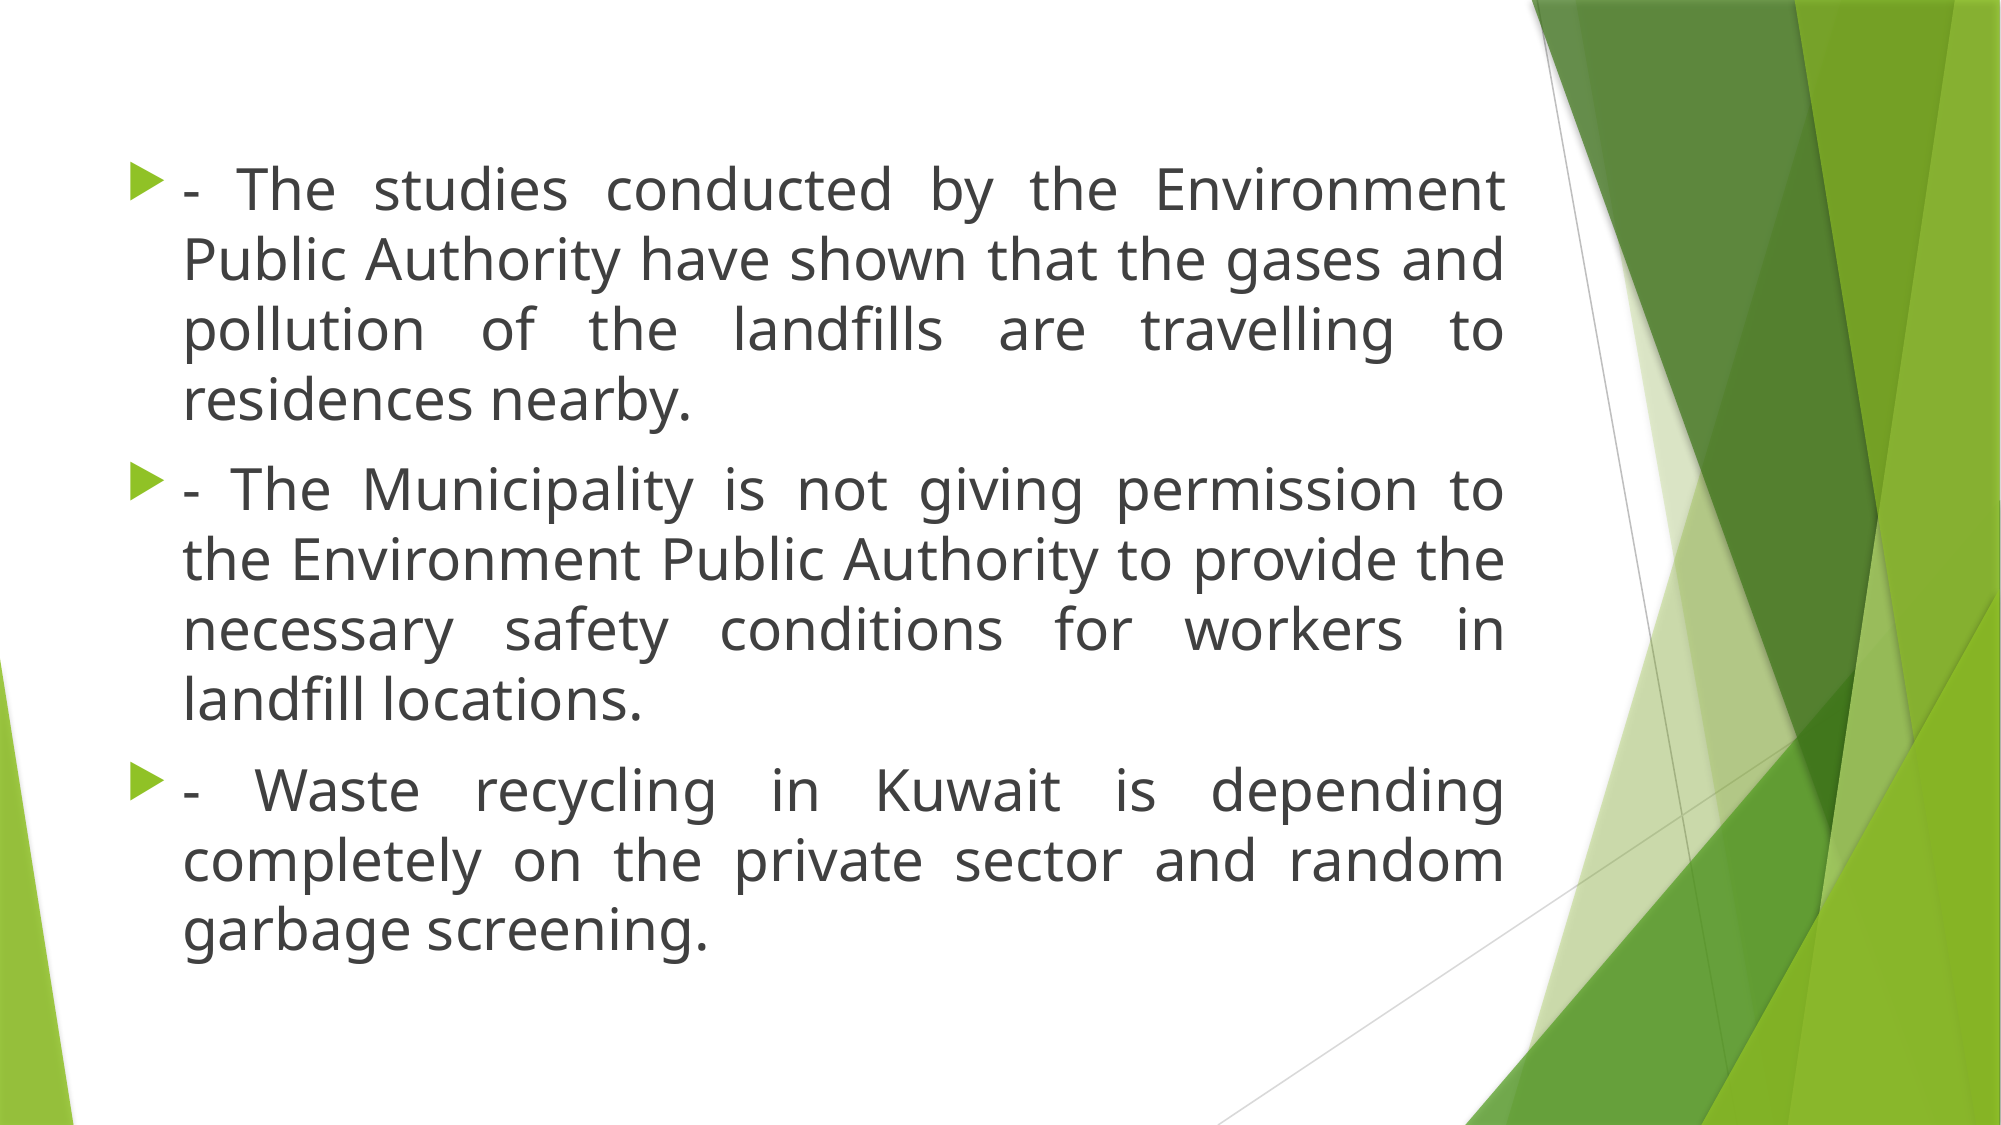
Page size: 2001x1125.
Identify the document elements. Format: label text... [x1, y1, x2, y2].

list - The studies conducted by the Environment Public Authority have shown that the gases and pollution of the landfills are travelling to residences nearby. - The Municipality is not giving permission to the Environment Public Authority to provide the necessary safety conditions for workers in landfill locations. - Waste recycling in Kuwait is depending completely on the private sector and random garbage screening. [111, 144, 1522, 1000]
